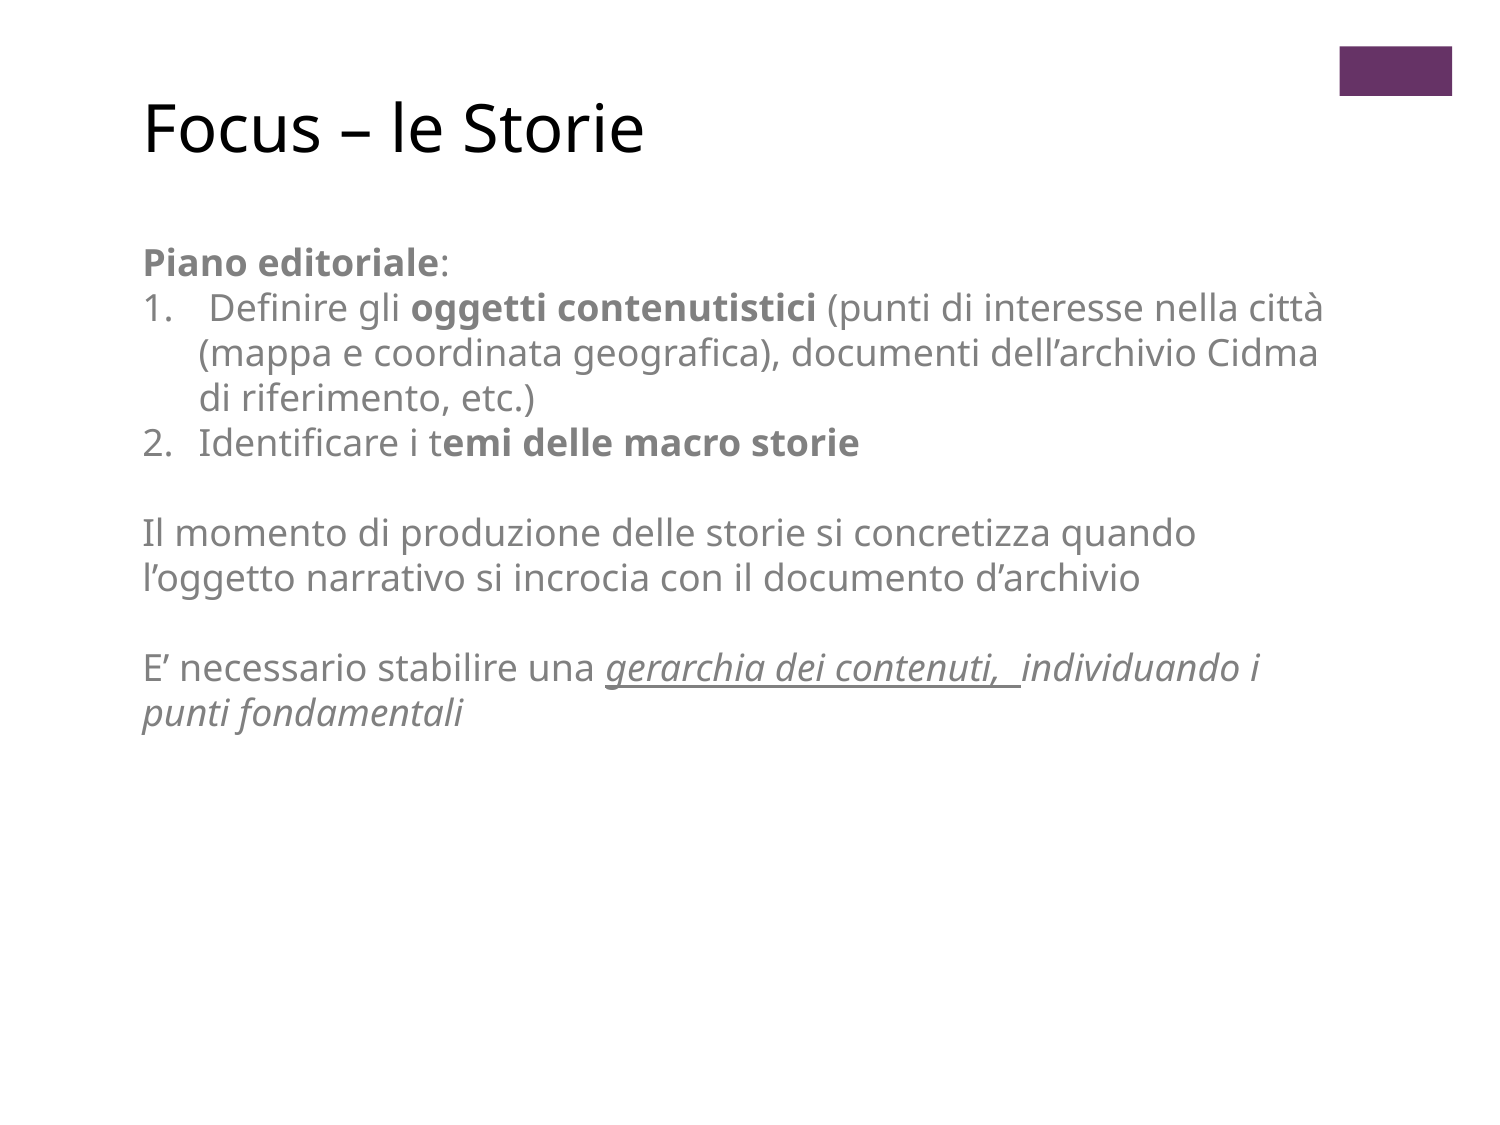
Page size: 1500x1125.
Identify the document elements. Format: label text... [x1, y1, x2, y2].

text_box Piano editoriale: Definire gli oggetti contenutistici (punti di interesse nella città (mappa e coordinata geografica), documenti dell’archivio Cidma di riferimento, etc.) Identificare i temi delle macro storie Il momento di produzione delle storie si concretizza quando l’oggetto narrativo si incrocia con il documento d’archivio E’ necessario stabilire una gerarchia dei contenuti, individuando i punti fondamentali [127, 232, 1359, 877]
text_box Focus – le Storie [127, 78, 674, 173]
